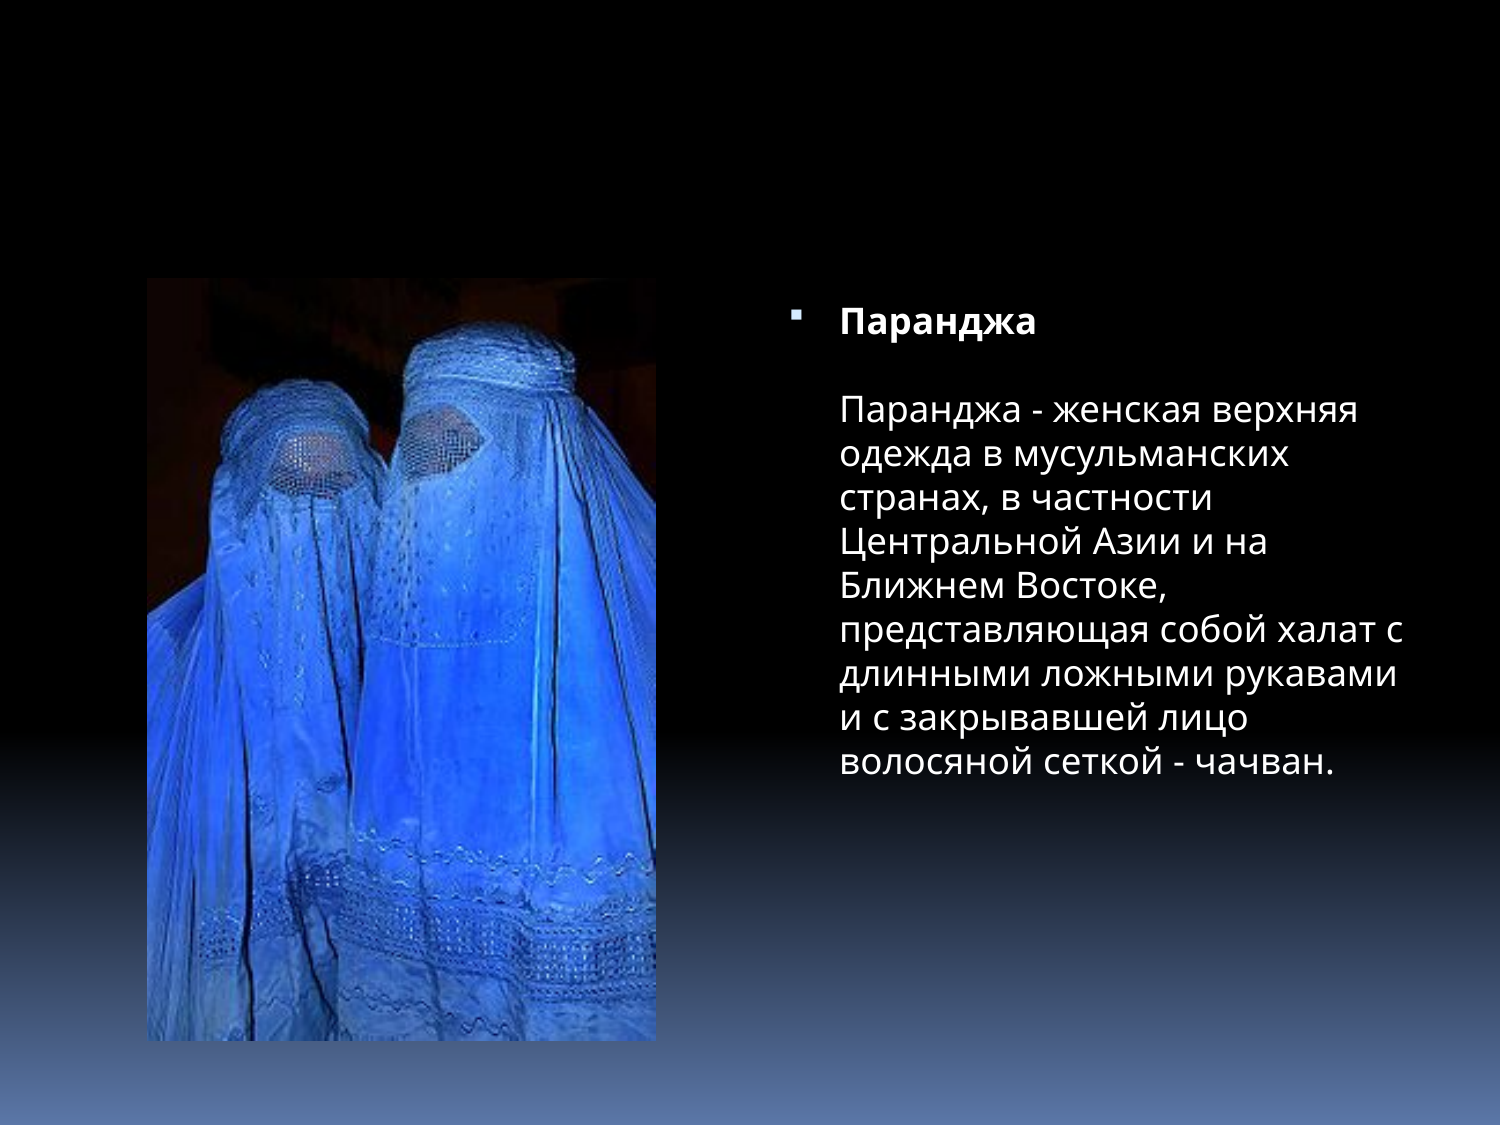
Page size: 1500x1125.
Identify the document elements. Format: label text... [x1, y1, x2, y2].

list Паранджа Паранджа - женская верхняя одежда в мусульманских странах, в частности Центральной Азии и на Ближнем Востоке, представляющая собой халат с длинными ложными рукавами и с закрывавшей лицо волосяной сеткой - чачван. [763, 290, 1427, 1033]
picture [147, 278, 656, 1042]
